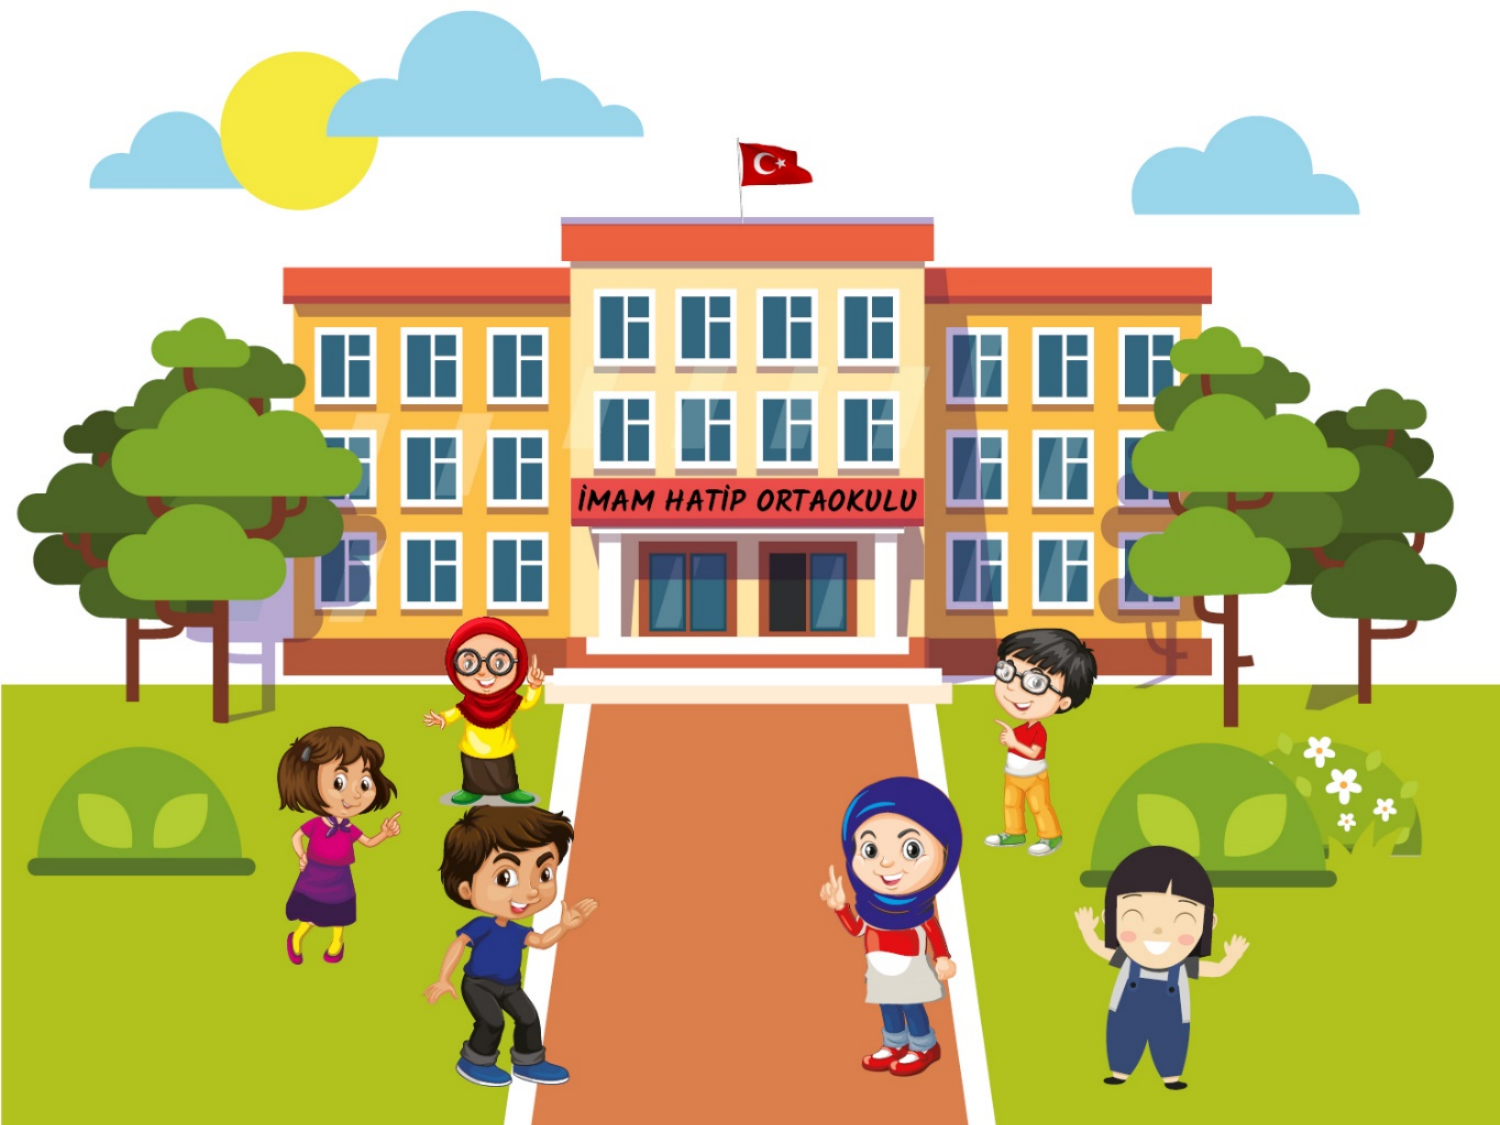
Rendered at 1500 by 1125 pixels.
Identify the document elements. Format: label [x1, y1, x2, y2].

list [0, 0, 1500, 1125]
